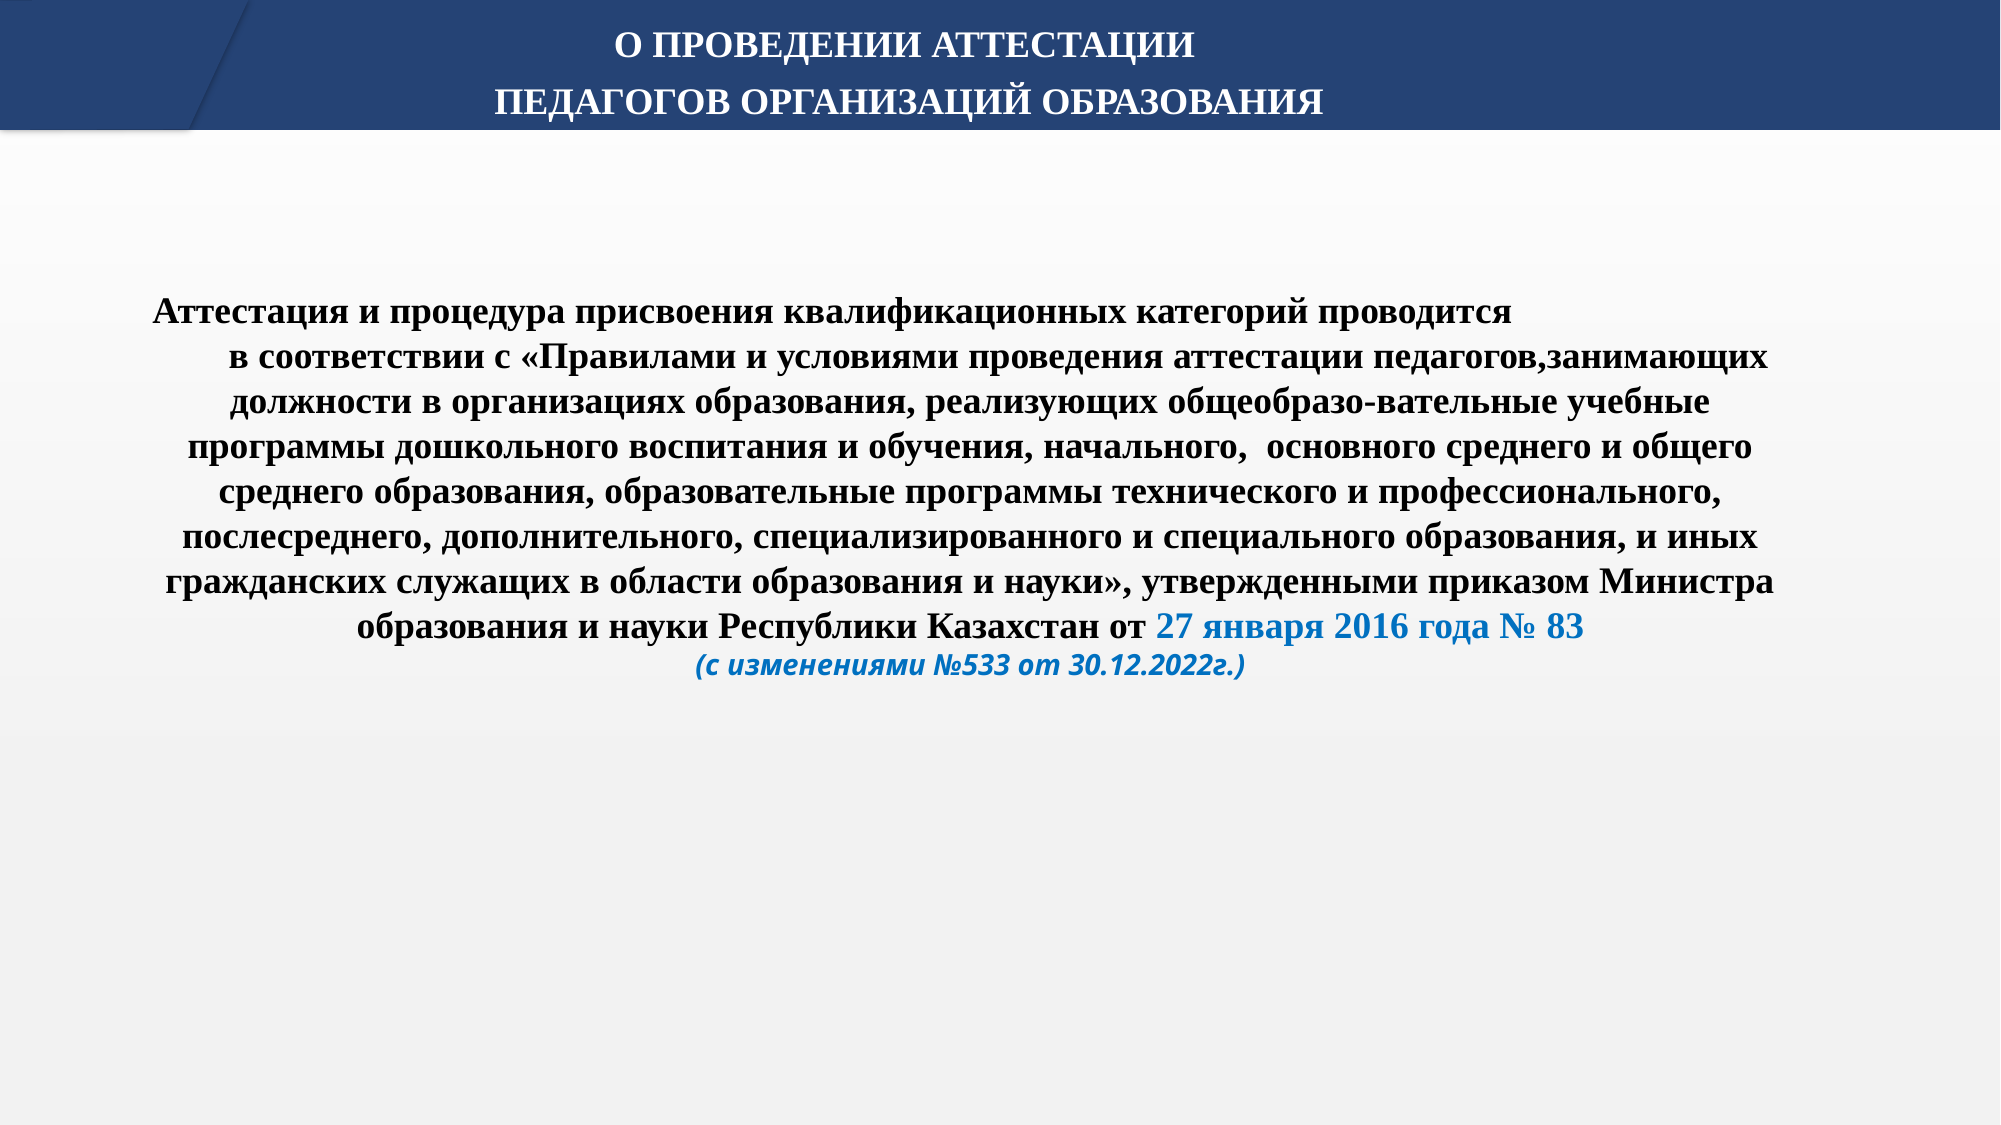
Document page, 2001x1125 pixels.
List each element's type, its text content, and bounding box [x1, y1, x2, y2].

picture [0, 0, 2000, 1125]
text_box Аттестация и процедура присвоения квалификационных категорий проводится в соответствии с «Правилами и условиями проведения аттестации педагогов,занимающих должности в организациях образования, реализующих общеобразо-вательные учебные программы дошкольного воспитания и обучения, начального, основного среднего и общего среднего образования, образовательные программы технического и профессионального, послесреднего, дополнительного, специализированного и специального образования, и иных гражданских служащих в области образования и науки», утвержденными приказом Министра образования и науки Республики Казахстан от 27 января 2016 года № 83 (с изменениями №533 от 30.12.2022г.) [125, 278, 1816, 689]
text_box О ПРОВЕДЕНИИ АТТЕСТАЦИИ ПЕДАГОГОВ ОРГАНИЗАЦИЙ ОБРАЗОВАНИЯ [409, 12, 1410, 188]
